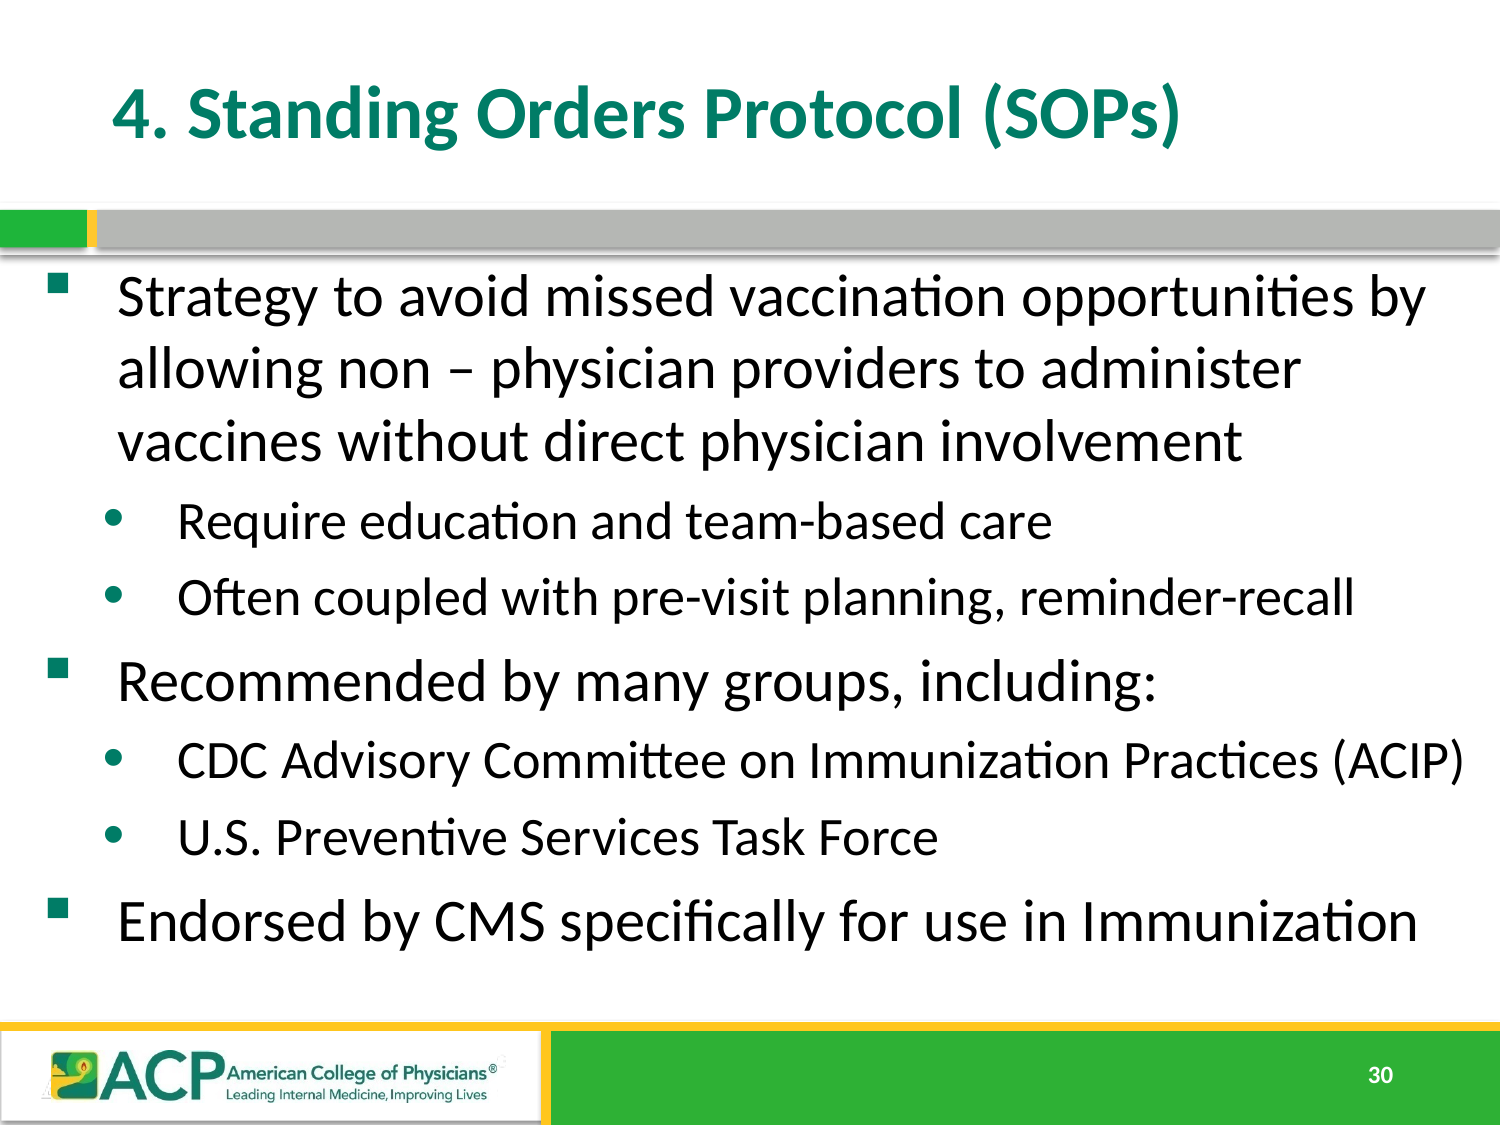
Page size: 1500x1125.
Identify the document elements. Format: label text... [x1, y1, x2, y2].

list Strategy to avoid missed vaccination opportunities by allowing non – physician providers to administer vaccines without direct physician involvement Require education and team-based care Often coupled with pre-visit planning, reminder-recall Recommended by many groups, including: CDC Advisory Committee on Immunization Practices (ACIP) U.S. Preventive Services Task Force Endorsed by CMS specifically for use in Immunization [27, 248, 1500, 1011]
title 4. Standing Orders Protocol (SOPs) [97, 27, 1435, 190]
picture [51, 1050, 497, 1103]
